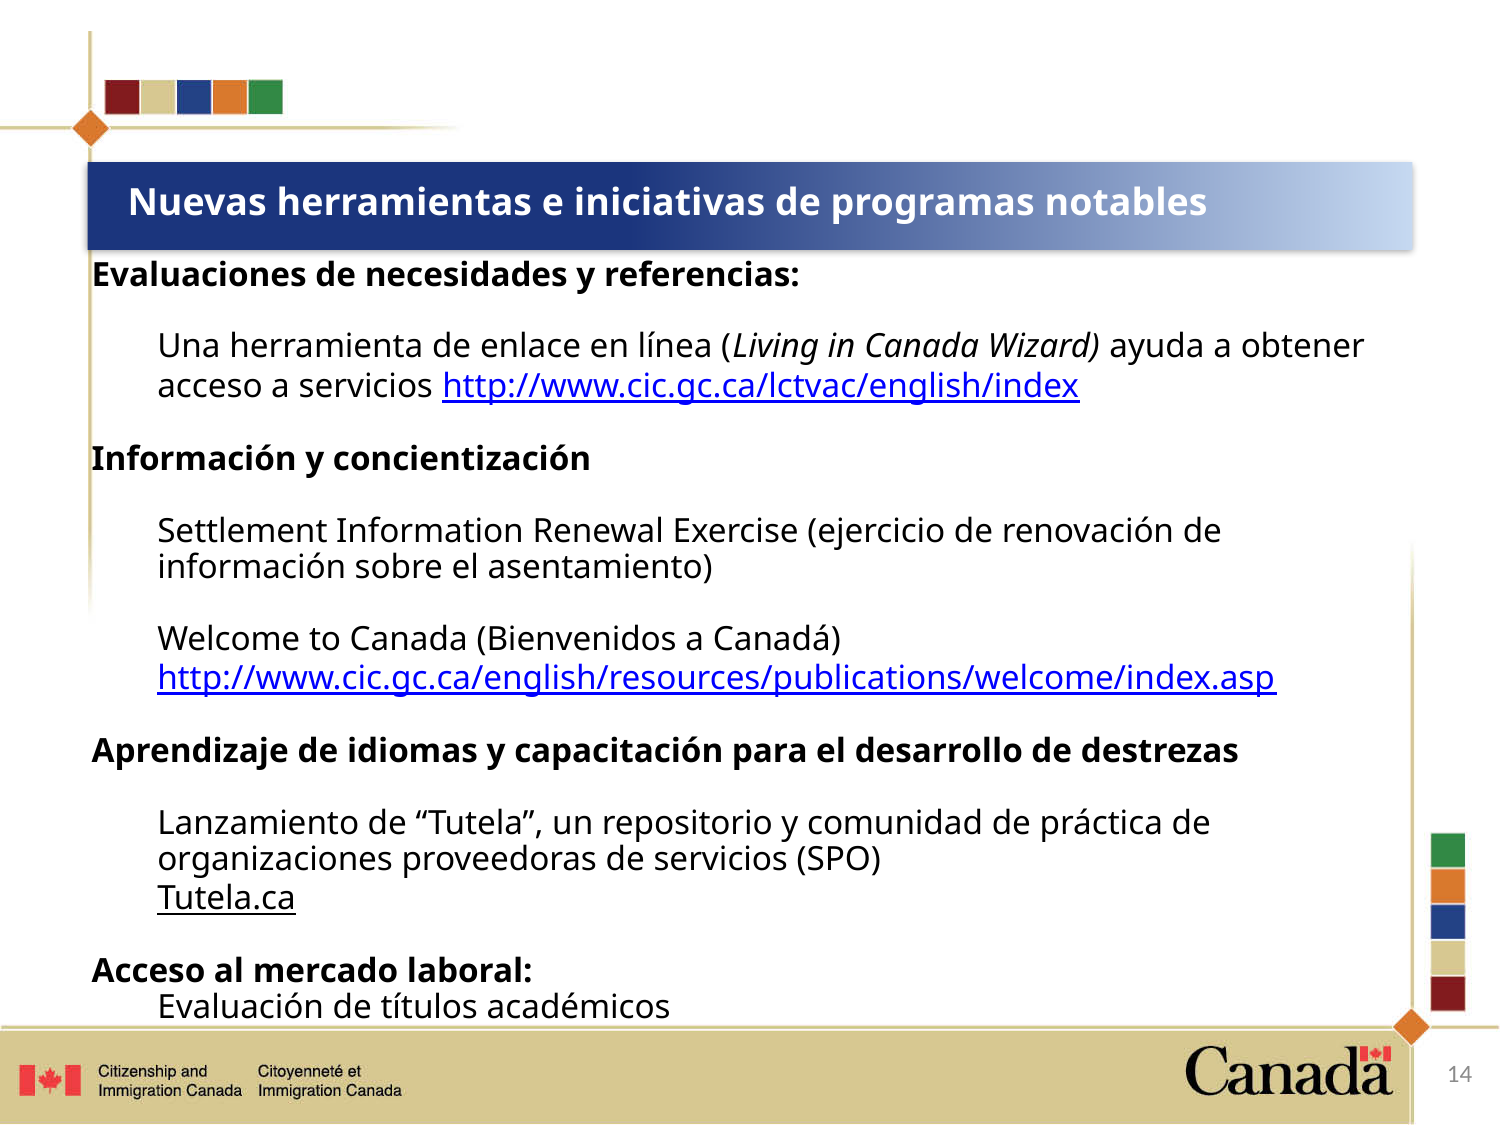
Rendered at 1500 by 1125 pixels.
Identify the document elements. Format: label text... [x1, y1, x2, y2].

title Nuevas herramientas e iniciativas de programas notables [112, 149, 1426, 251]
picture [0, 0, 1500, 1125]
list Evaluaciones de necesidades y referencias: Una herramienta de enlace en línea (Living in Canada Wizard) ayuda a obtener acceso a servicios http://www.cic.gc.ca/lctvac/english/index Información y concientización Settlement Information Renewal Exercise (ejercicio de renovación de información sobre el asentamiento) Welcome to Canada (Bienvenidos a Canadá) http://www.cic.gc.ca/english/resources/publications/welcome/index.asp Aprendizaje de idiomas y capacitación para el desarrollo de destrezas Lanzamiento de “Tutela”, un repositorio y comunidad de práctica de organizaciones proveedoras de servicios (SPO) Tutela.ca Acceso al mercado laboral: Evaluación de títulos académicos [76, 249, 1436, 1043]
slide_number 14 [1350, 1042, 1488, 1103]
